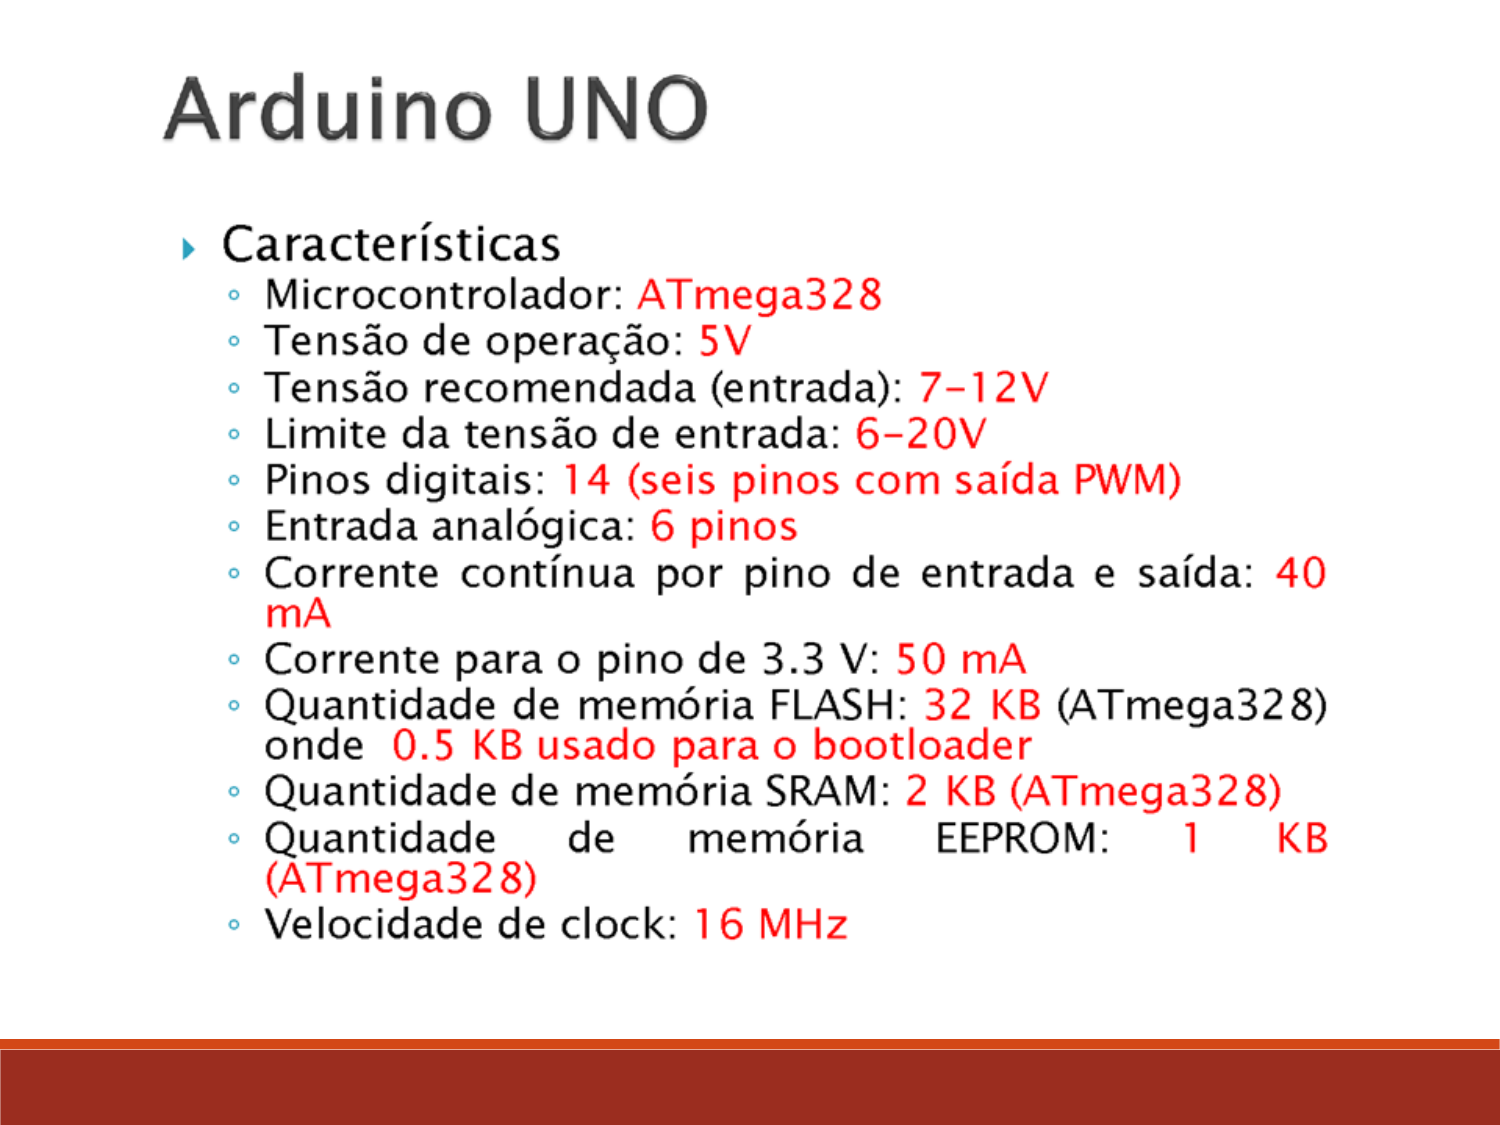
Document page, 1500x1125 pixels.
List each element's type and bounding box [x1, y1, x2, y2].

picture [129, 67, 1370, 1008]
